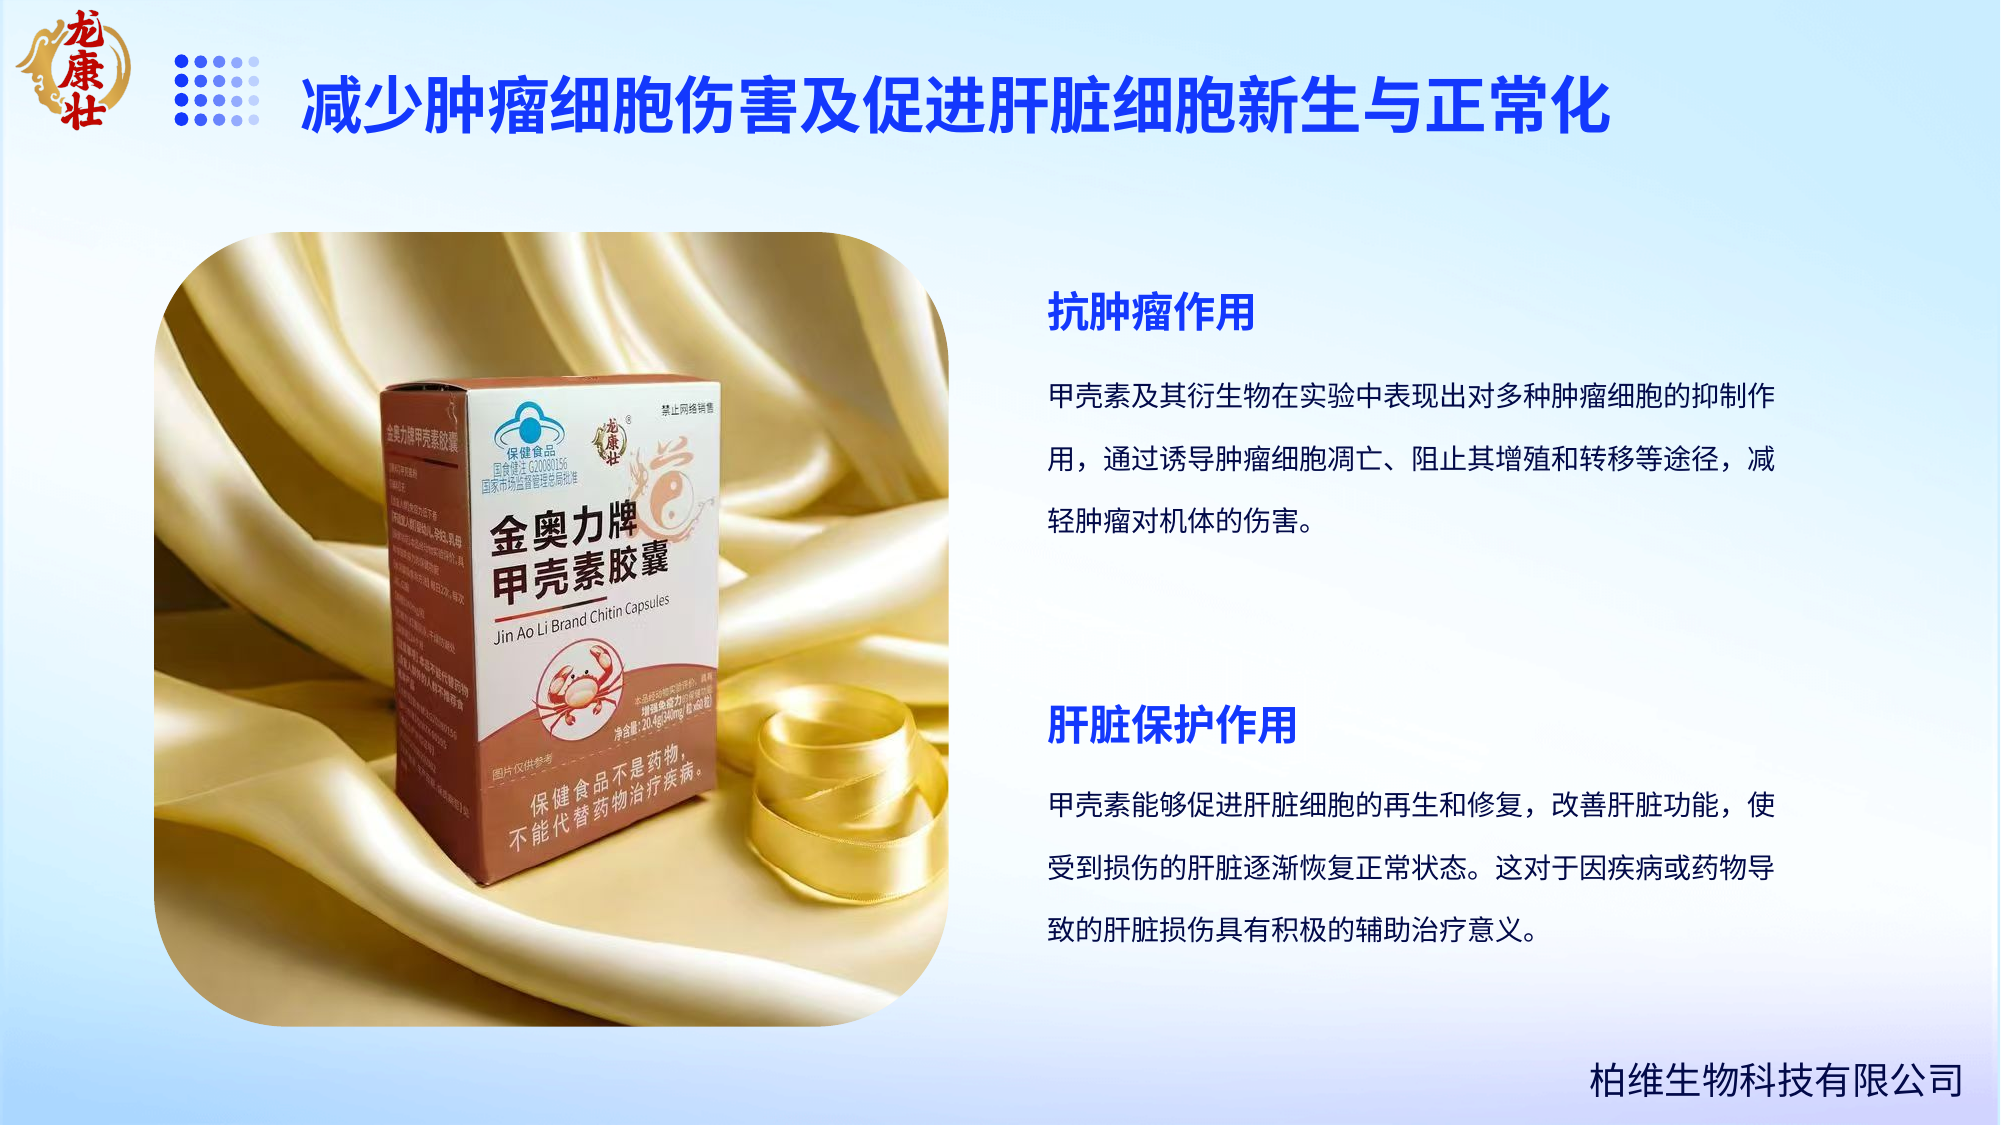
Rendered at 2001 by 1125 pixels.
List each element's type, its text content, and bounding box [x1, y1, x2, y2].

text_box 甲壳素能够促进肝脏细胞的再生和修复，改善肝脏功能，使受到损伤的肝脏逐渐恢复正常状态。这对于因疾病或药物导致的肝脏损伤具有积极的辅助治疗意义。 [1027, 770, 1809, 967]
text_box 肝脏保护作用 [1027, 634, 1868, 770]
text_box 甲壳素及其衍生物在实验中表现出对多种肿瘤细胞的抑制作用，通过诱导肿瘤细胞凋亡、阻止其增殖和转移等途径，减轻肿瘤对机体的伤害。 [1027, 328, 1809, 558]
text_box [174, 15, 1921, 166]
picture [0, 0, 2001, 1125]
text_box 柏维生物科技有限公司 [1575, 1049, 2000, 1110]
text_box 抗肿瘤作用 [1027, 221, 1789, 357]
